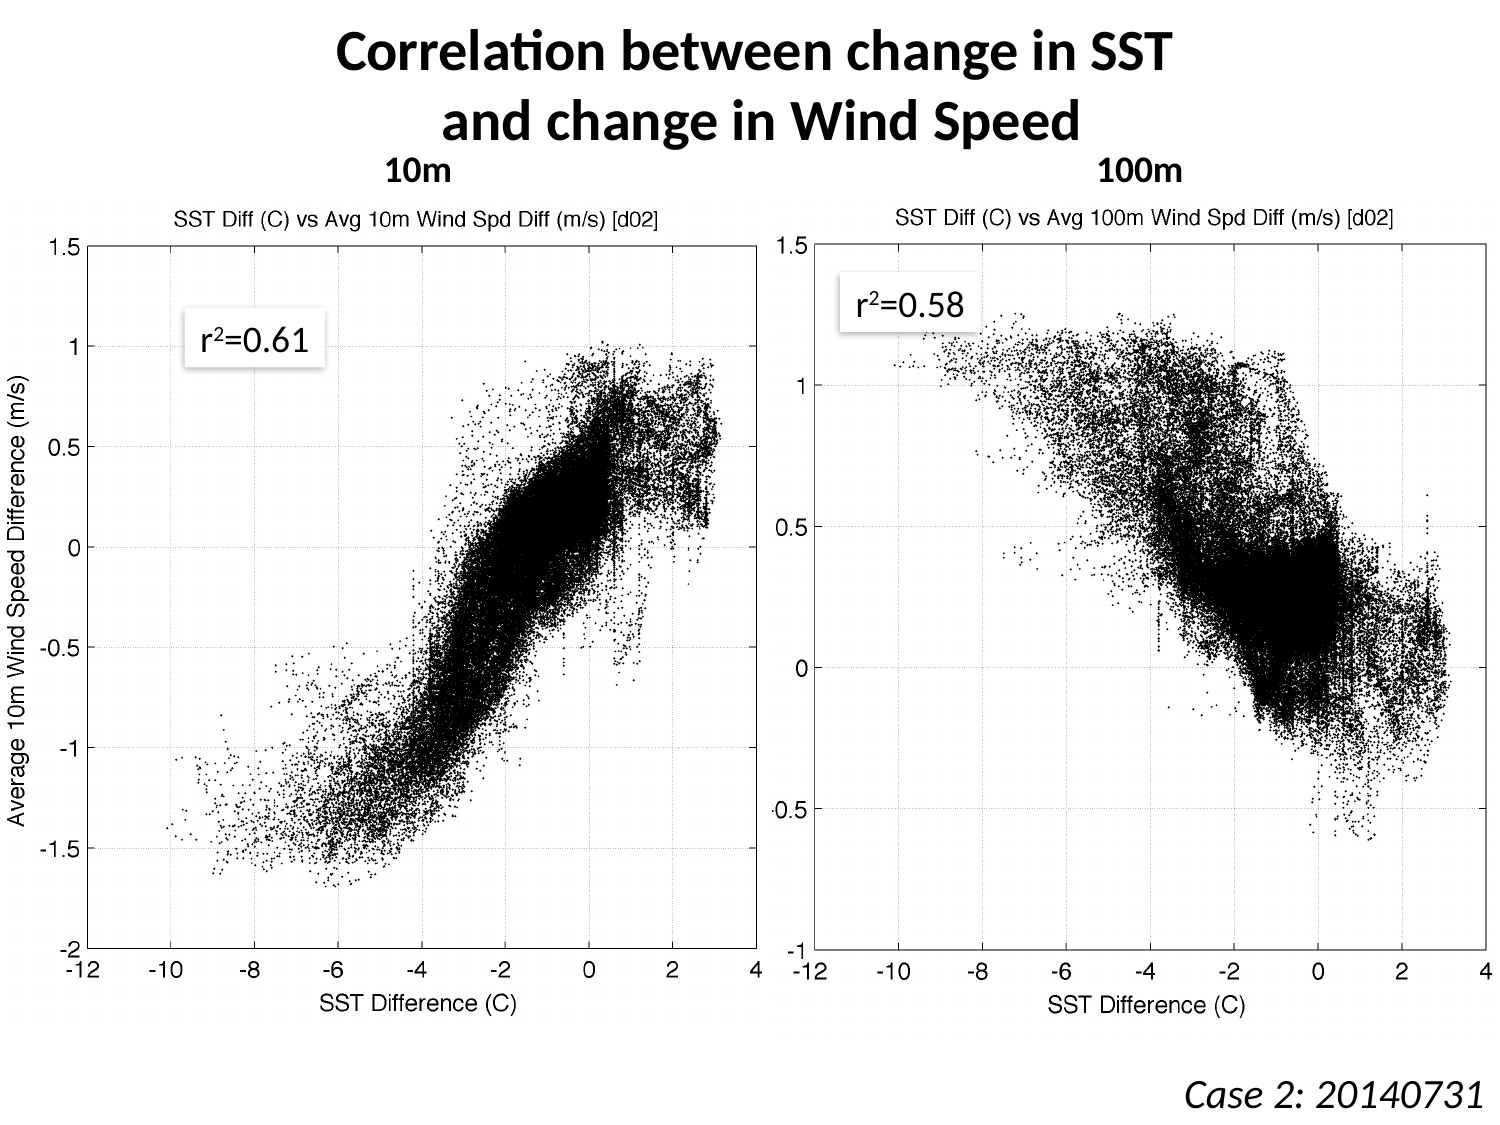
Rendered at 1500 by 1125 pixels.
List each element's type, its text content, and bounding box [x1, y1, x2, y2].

text_box 10m [218, 160, 618, 198]
picture [0, 200, 1500, 1045]
text_box Case 2: 20140731 [1167, 1059, 1500, 1125]
text_box 100m [940, 160, 1339, 198]
text_box Correlation between change in SST and change in Wind Speed [86, 4, 1437, 160]
